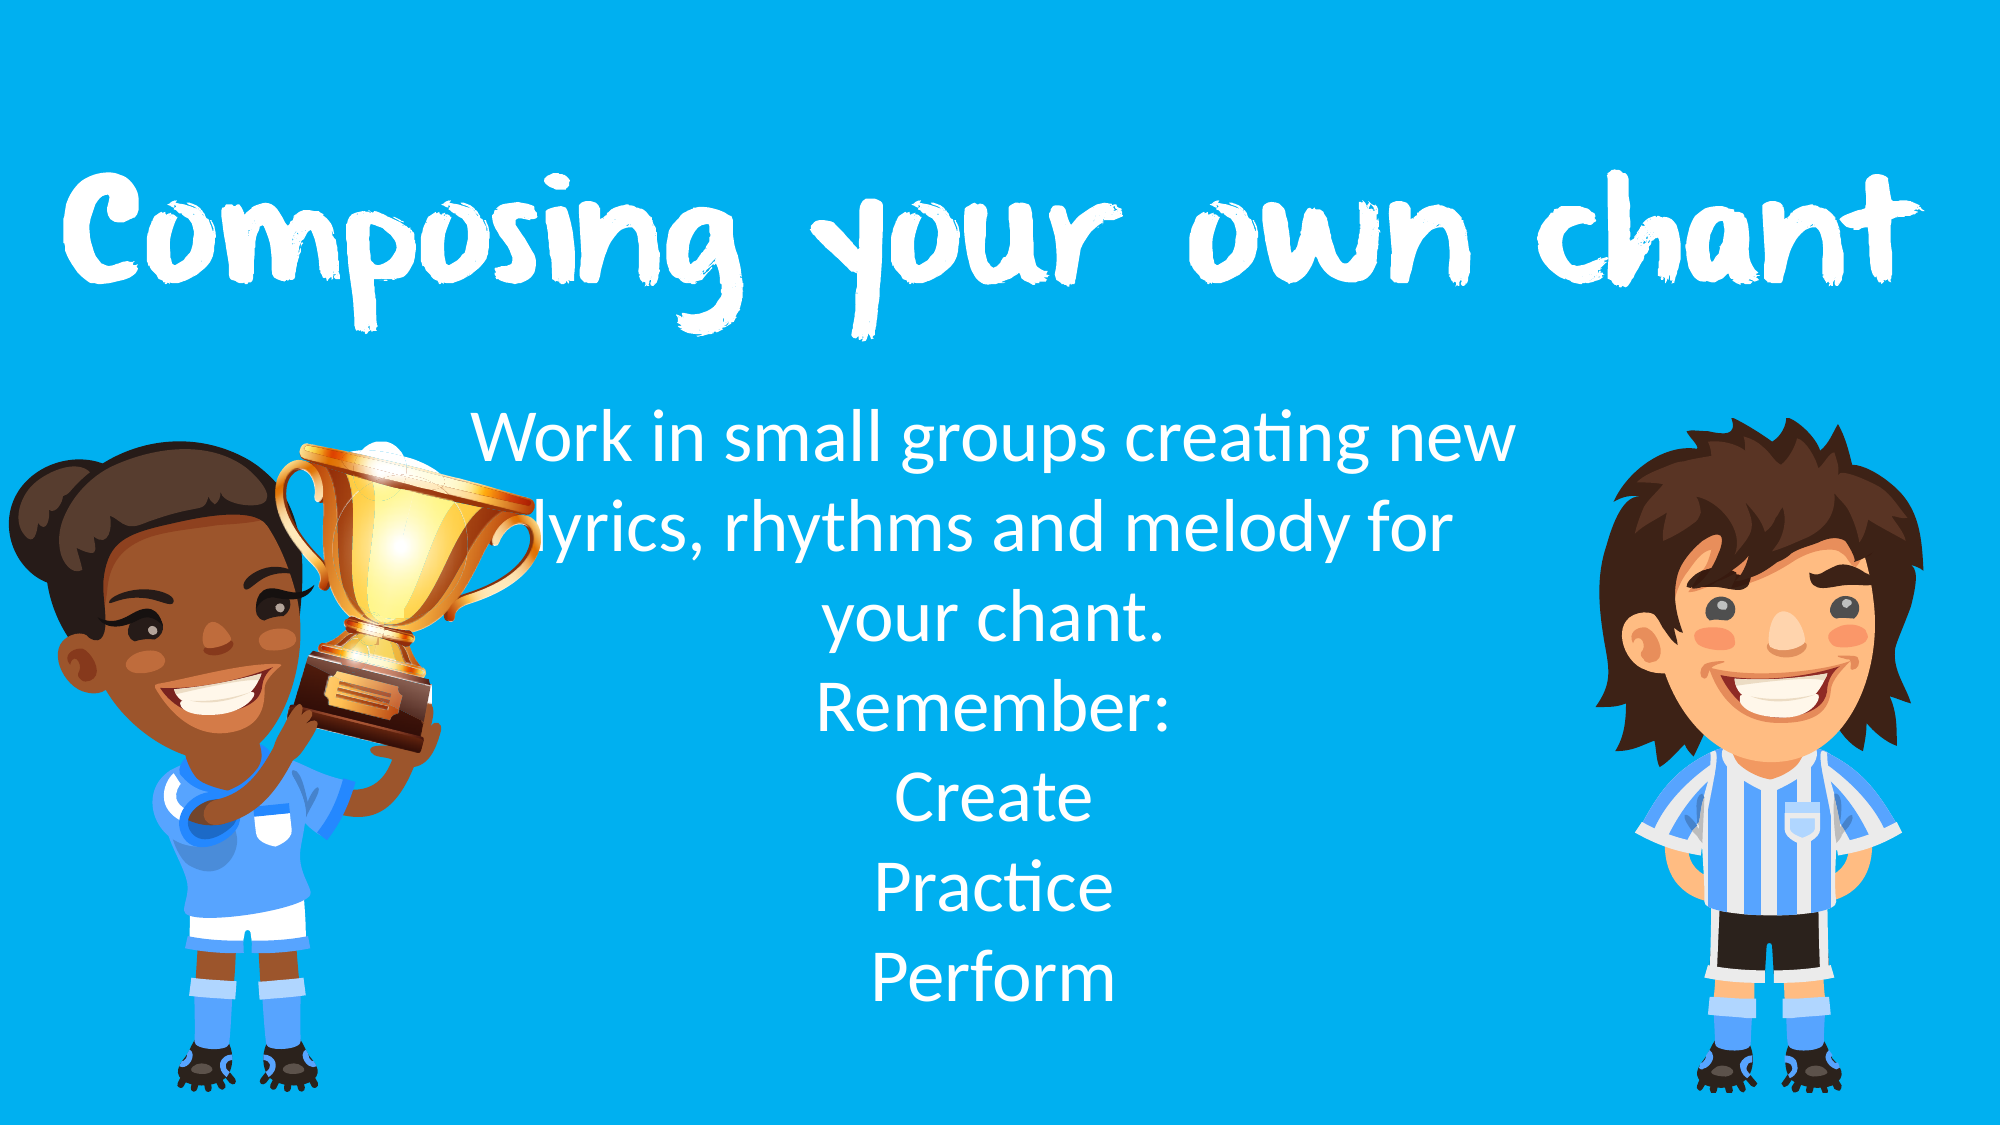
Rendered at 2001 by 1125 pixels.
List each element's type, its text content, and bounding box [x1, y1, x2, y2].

picture [493, 203, 536, 283]
picture [1841, 175, 1920, 282]
picture [579, 202, 659, 285]
picture [811, 199, 882, 341]
picture [147, 201, 215, 283]
picture [222, 203, 339, 283]
picture [536, 441, 542, 456]
text_box Work in small groups creating new lyrics, rhythms and melody for your chant. Remember: Create Practice Perform [454, 378, 1534, 1024]
picture [545, 174, 569, 189]
picture [510, 441, 527, 460]
picture [347, 212, 415, 333]
picture [64, 173, 138, 284]
picture [480, 441, 496, 460]
picture [421, 201, 489, 283]
picture [1686, 207, 1757, 284]
picture [892, 201, 959, 283]
picture [10, 442, 542, 1091]
picture [1538, 170, 1680, 287]
picture [1763, 202, 1843, 285]
picture [965, 203, 1047, 284]
picture [1190, 201, 1258, 283]
picture [1598, 419, 1923, 1092]
picture [546, 207, 574, 284]
picture [1389, 202, 1470, 285]
picture [1263, 202, 1379, 283]
picture [667, 207, 743, 336]
picture [1050, 203, 1122, 286]
